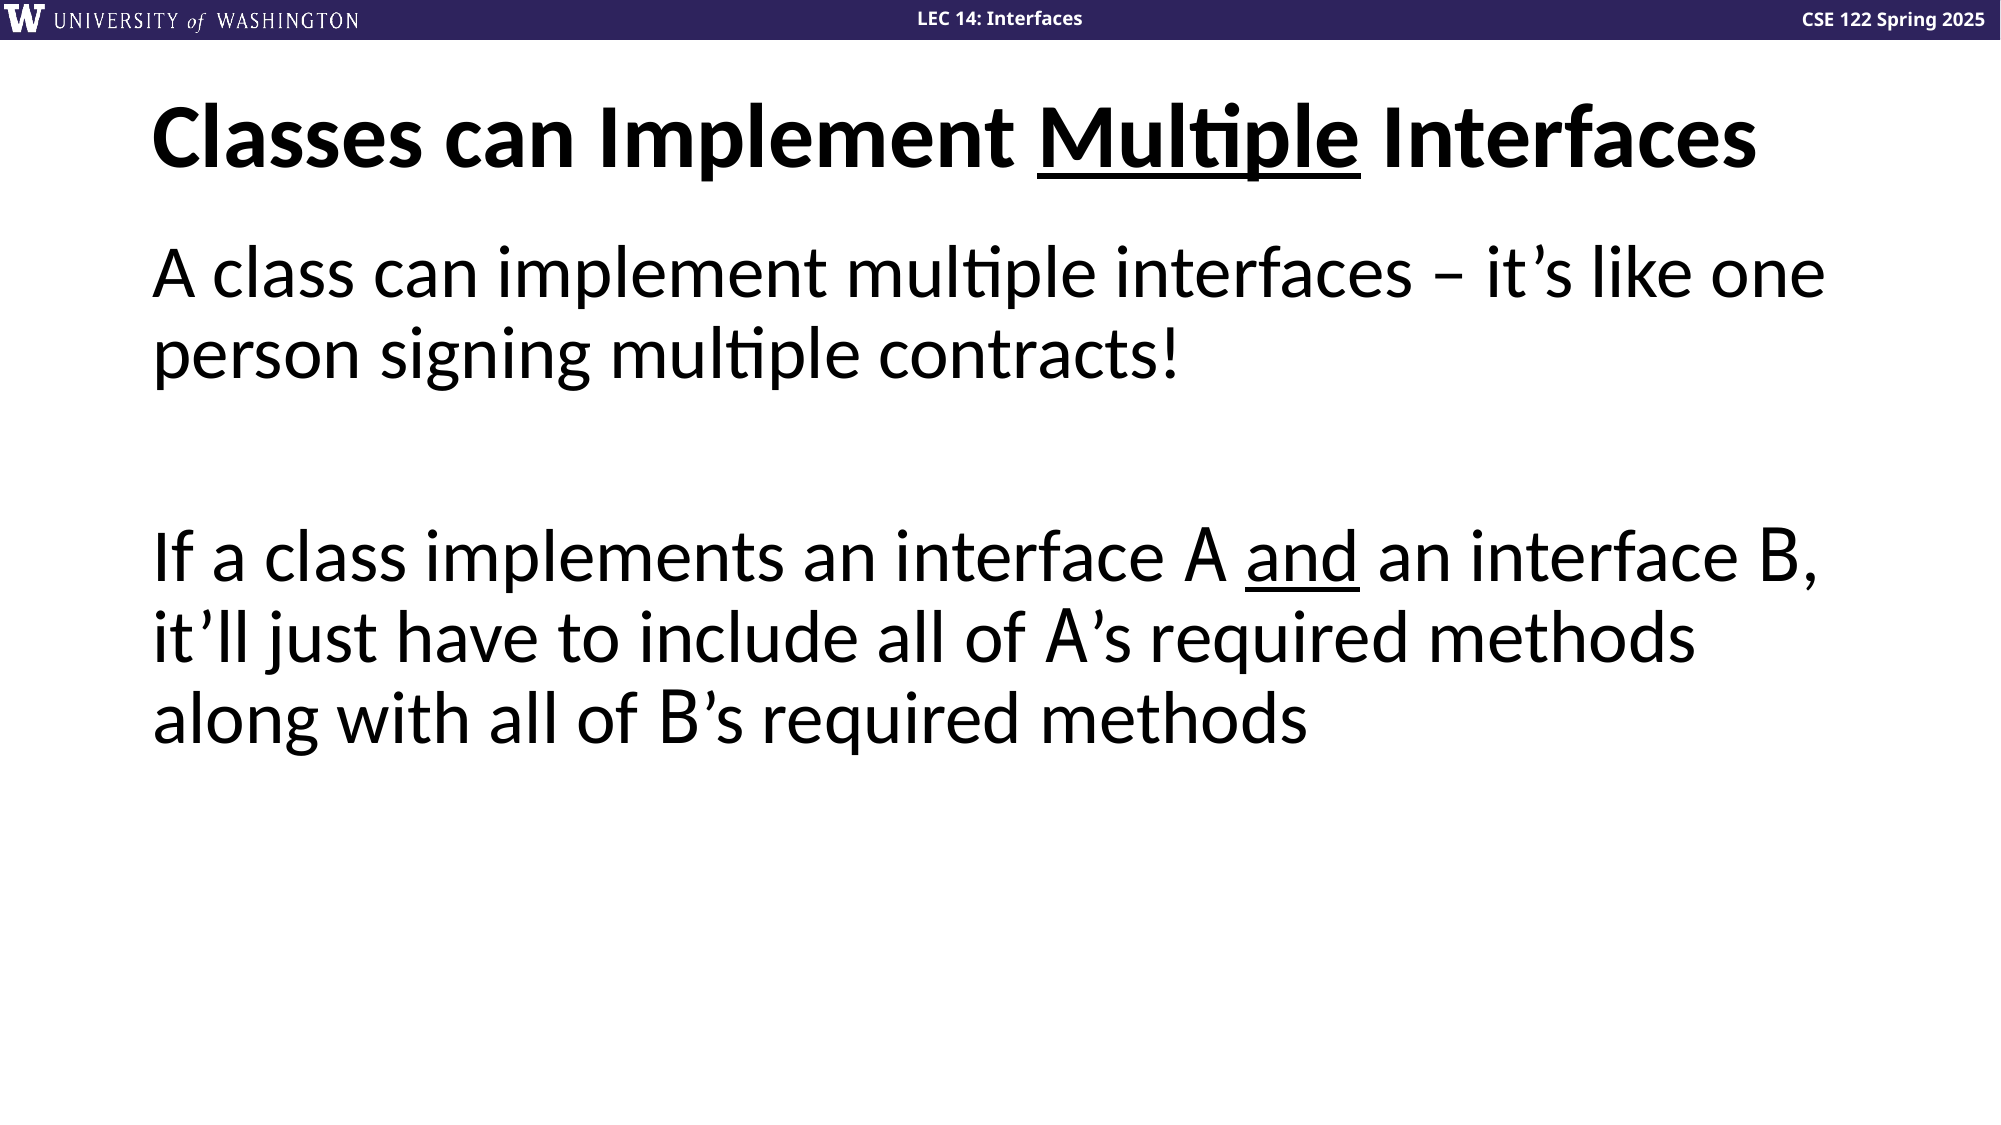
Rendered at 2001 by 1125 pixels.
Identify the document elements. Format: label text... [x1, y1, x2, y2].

title Classes can Implement Multiple Interfaces [137, 74, 1863, 200]
picture [4, 4, 358, 33]
list A class can implement multiple interfaces – it’s like one person signing multiple contracts! If a class implements an interface A and an interface B, it’ll just have to include all of A’s required methods along with all of B’s required methods [137, 224, 1863, 1014]
